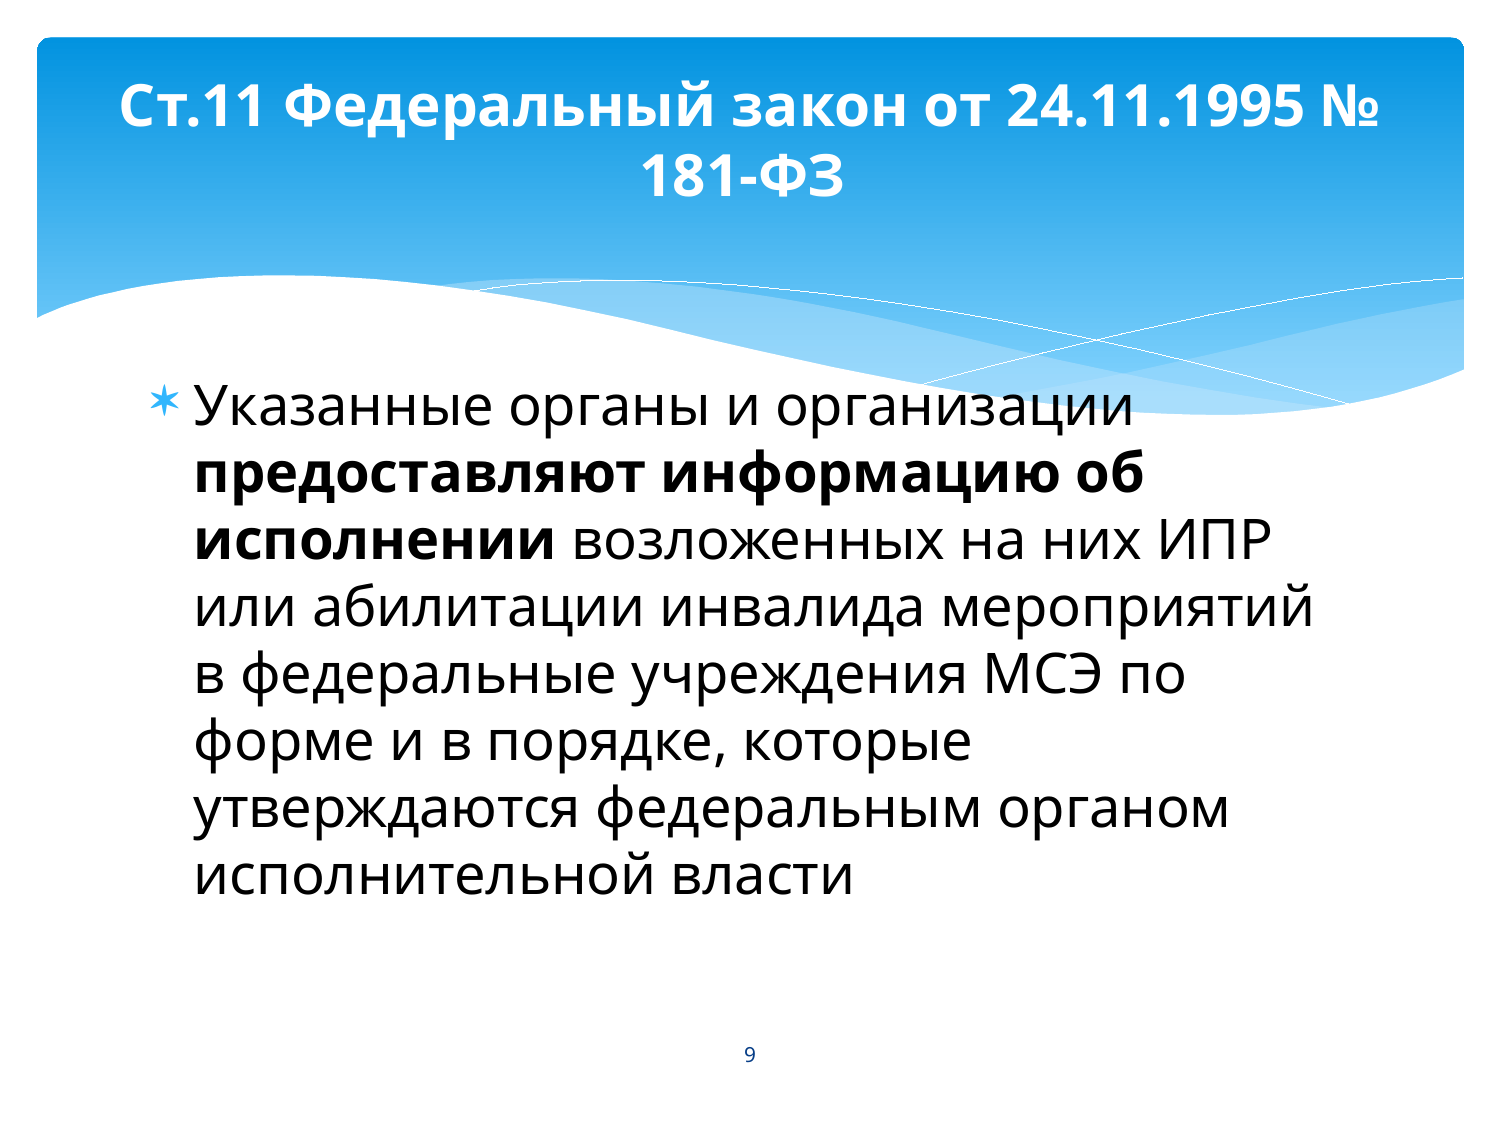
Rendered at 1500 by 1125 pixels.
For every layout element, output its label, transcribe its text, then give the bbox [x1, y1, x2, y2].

slide_number 9 [654, 1025, 846, 1086]
title Ст.11 Федеральный закон от 24.11.1995 № 181-ФЗ [75, 55, 1425, 220]
list Указанные органы и организации предоставляют информацию об исполнении возложенных на них ИПР или абилитации инвалида мероприятий в федеральные учреждения МСЭ по форме и в порядке, которые утверждаются федеральным органом исполнительной власти [135, 361, 1352, 965]
